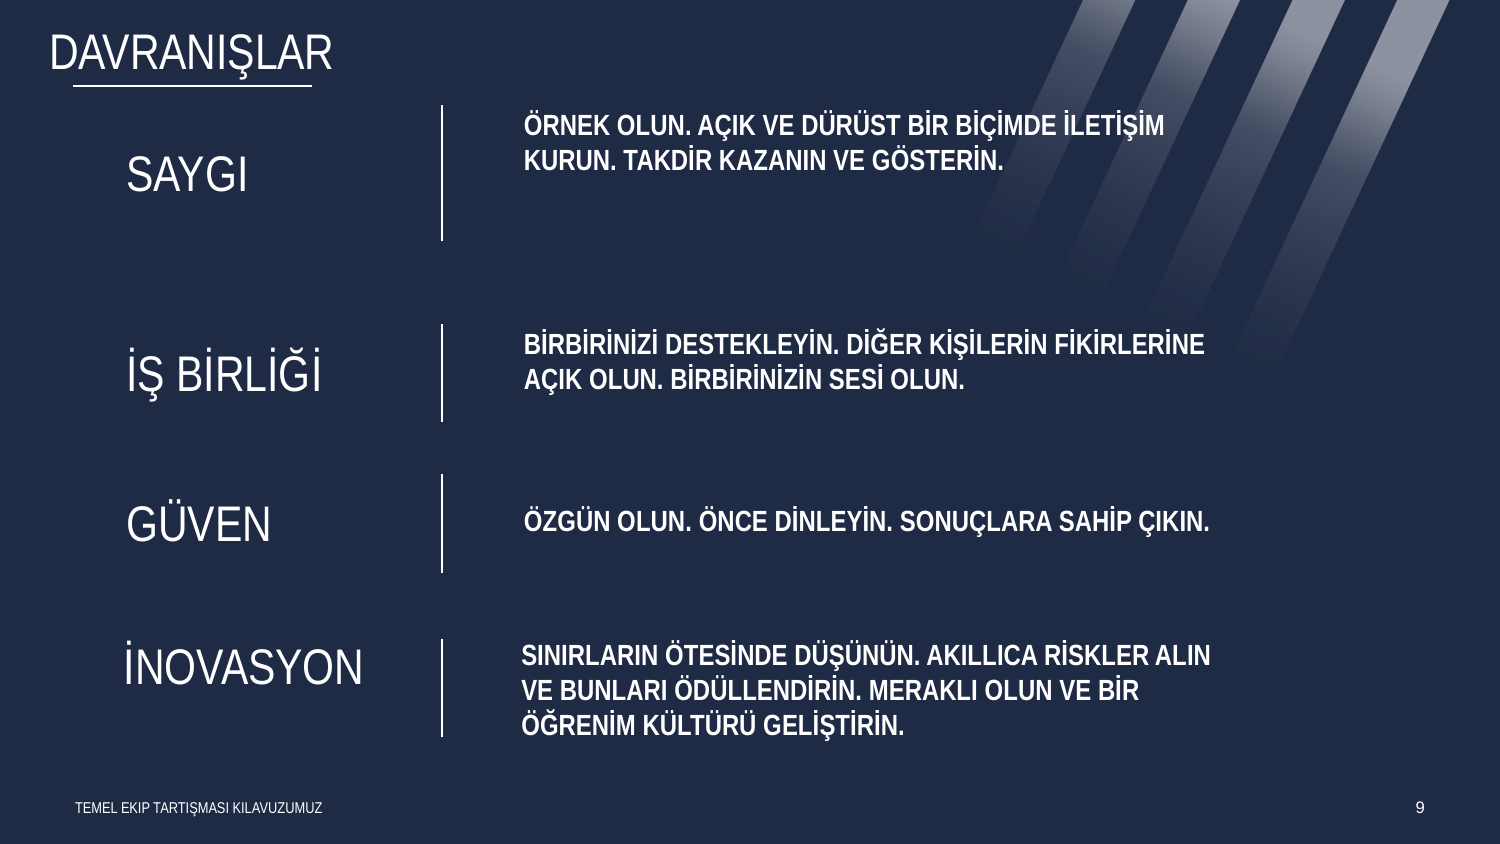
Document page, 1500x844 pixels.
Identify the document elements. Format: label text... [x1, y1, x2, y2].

text_box GÜVEN [126, 475, 456, 576]
footer Temel Ekip Tartışması Kılavuzumuz [75, 795, 728, 825]
list Örnek olun. Açık ve dürüst bir biçimde iletişim kurun. Takdir kazanın ve gösterin. [524, 106, 1225, 275]
slide_number 9 [1350, 795, 1425, 825]
text_box DAVRANIŞLAR [0, 0, 384, 107]
text_box inovasyon [123, 599, 453, 738]
list Sınırların ötesinde düşünün. Akıllıca riskler alın ve bunları ödüllendirin. Meraklı olun ve bir öğrenim kültürü geliştirin. [521, 636, 1222, 805]
text_box İŞ BİRLİĞİ [126, 324, 456, 425]
picture [886, 0, 1450, 421]
text_box SAYGI [126, 106, 456, 244]
list Birbirinizi destekleyin. Diğer kişilerin fikirlerine açık olun. Birbirinizin sesi olun. [524, 324, 1220, 443]
list Özgün olun. Önce dinleyin. Sonuçlara sahip çıkın. [524, 502, 1212, 545]
